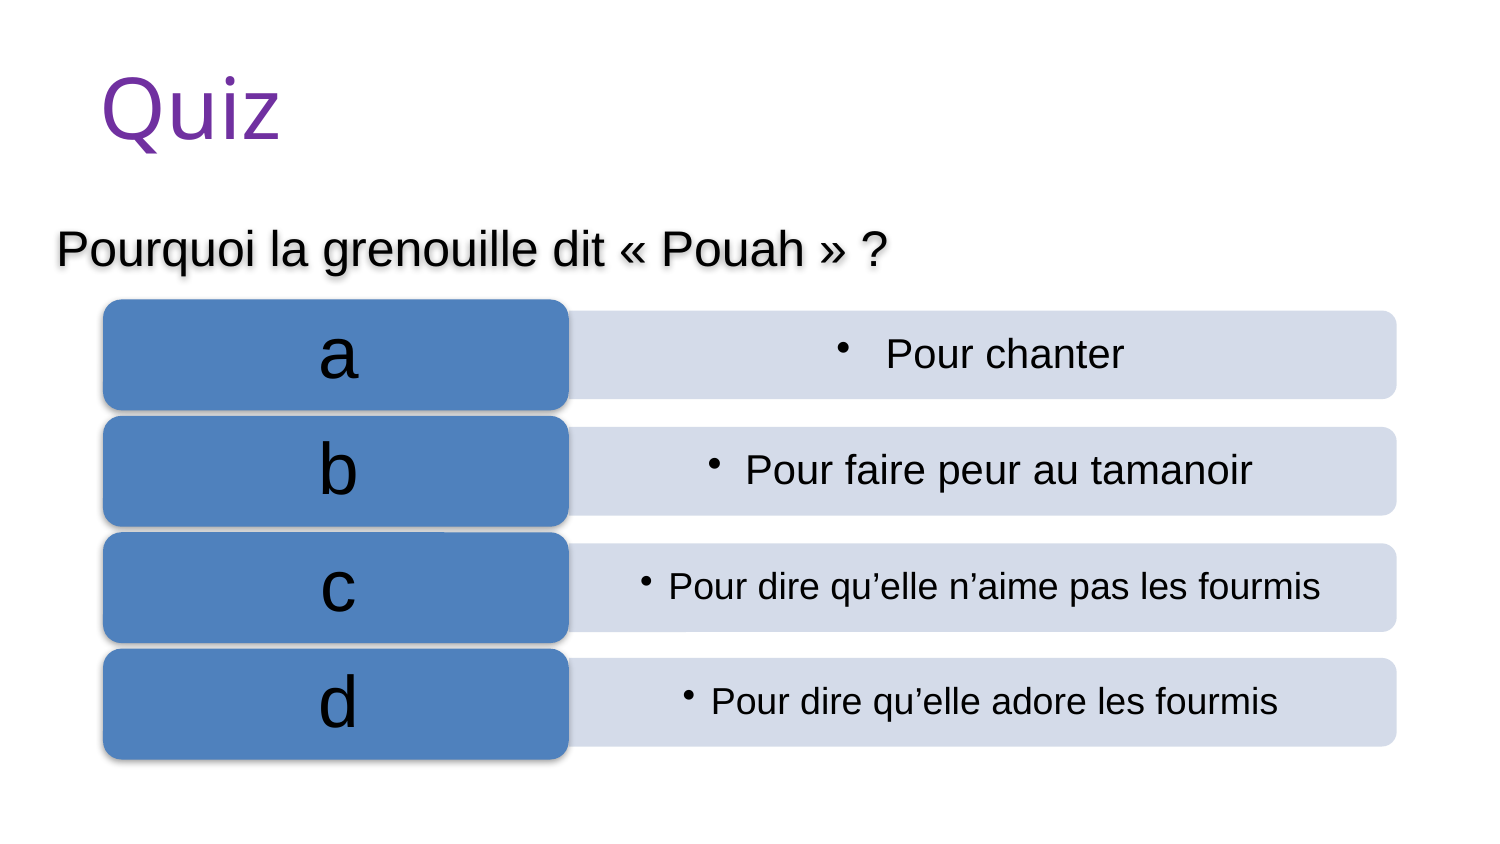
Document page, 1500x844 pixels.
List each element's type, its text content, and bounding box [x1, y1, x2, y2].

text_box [102, 298, 1397, 760]
text_box Pourquoi la grenouille dit « Pouah » ? [41, 209, 1388, 284]
text_box Quiz [100, 23, 1394, 187]
